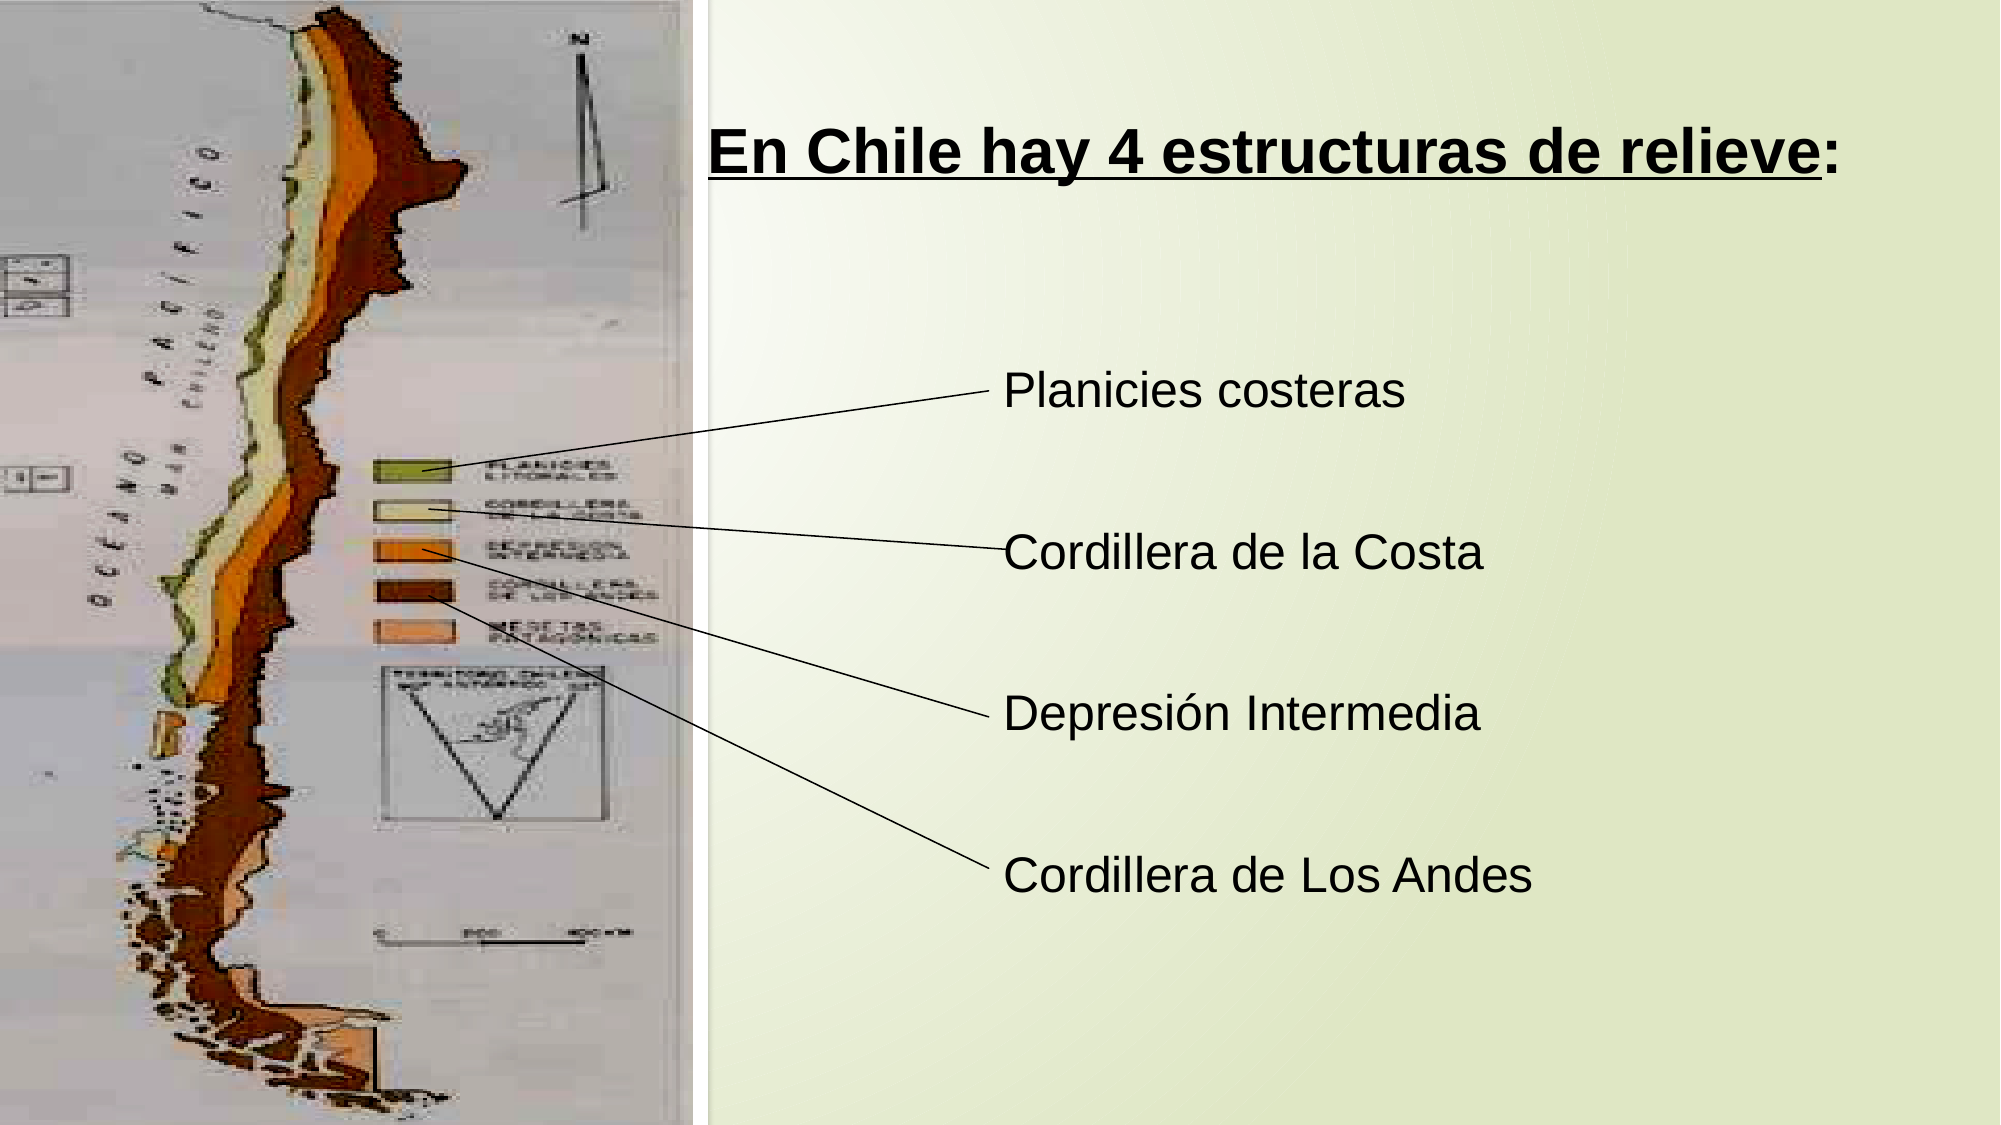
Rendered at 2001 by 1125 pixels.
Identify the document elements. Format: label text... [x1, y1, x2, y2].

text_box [422, 548, 989, 718]
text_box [422, 390, 989, 472]
picture [0, 0, 694, 1125]
title En Chile hay 4 estructuras de relieve: [712, 102, 1965, 313]
list Planicies costeras Cordillera de la Costa Depresión Intermedia Cordillera de Los Andes [988, 350, 1936, 1084]
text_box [428, 508, 1006, 550]
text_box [428, 595, 989, 869]
